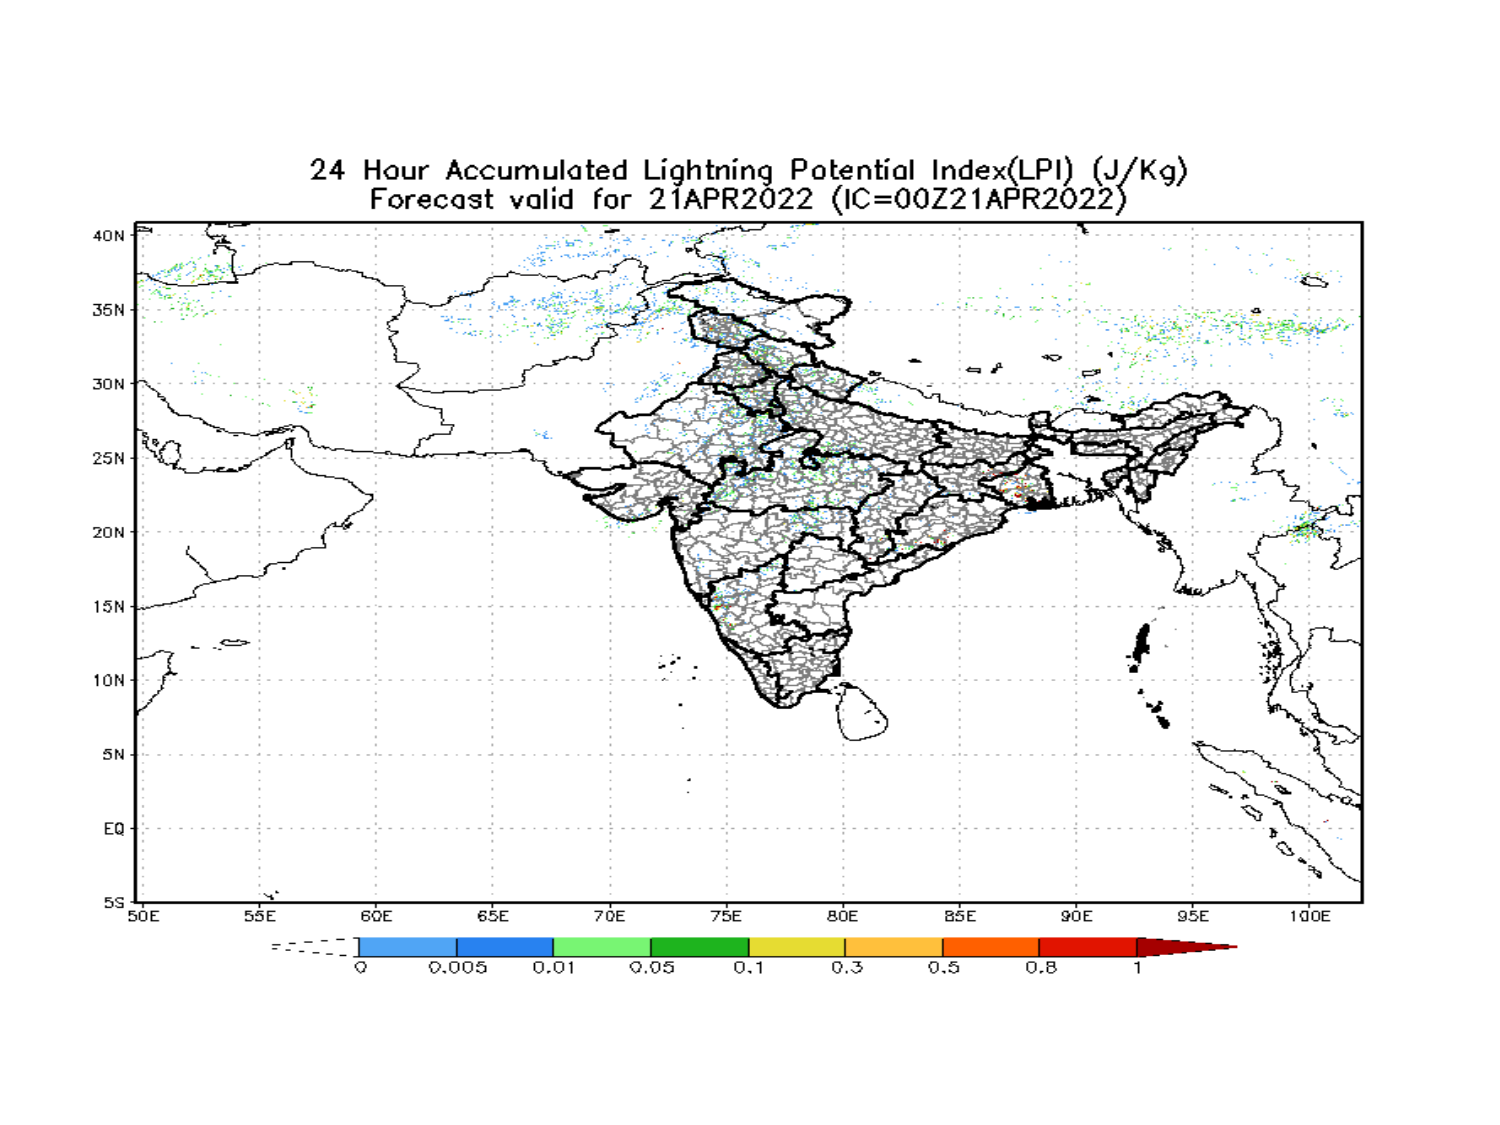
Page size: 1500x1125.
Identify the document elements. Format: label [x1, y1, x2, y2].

picture [74, 149, 1426, 976]
